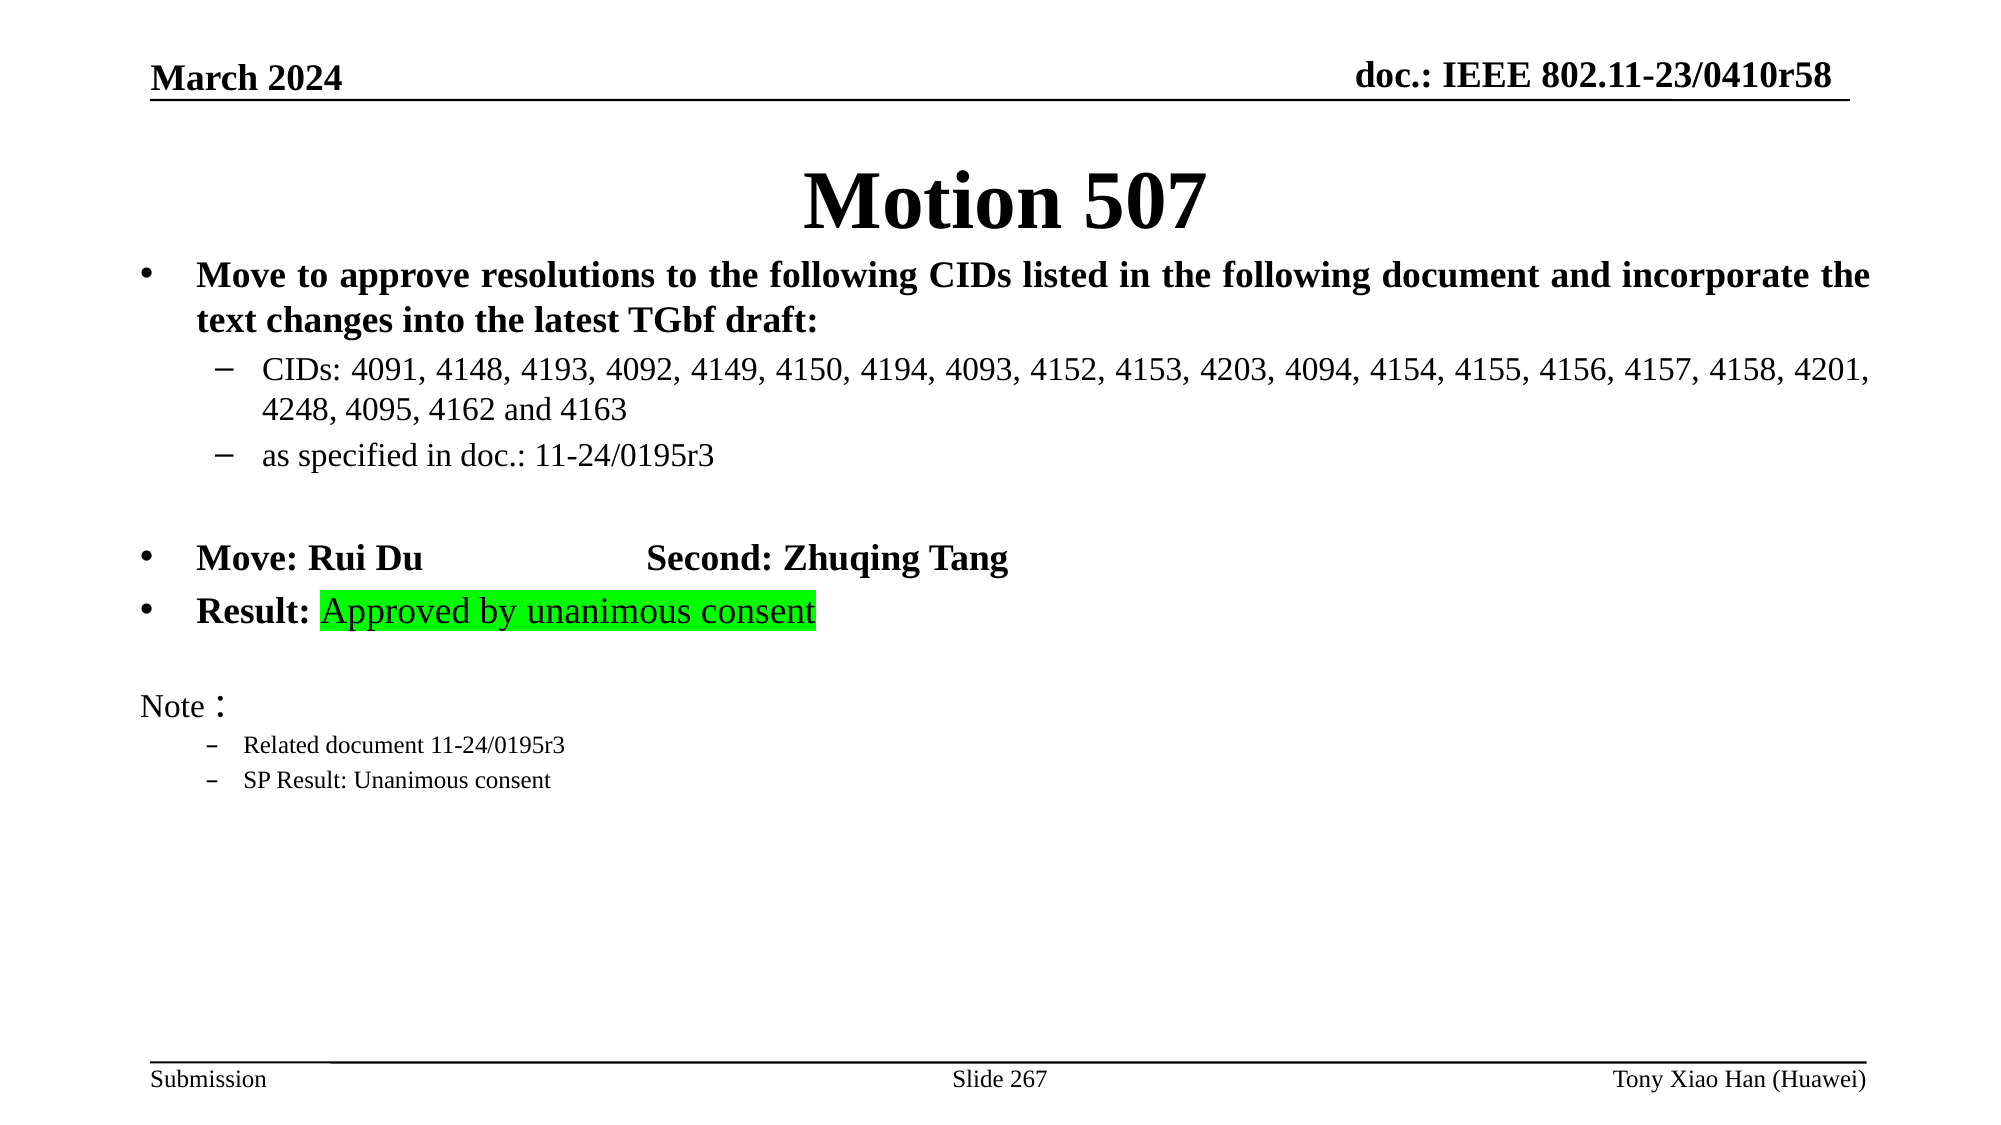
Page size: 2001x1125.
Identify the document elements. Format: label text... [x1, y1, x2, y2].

text_box Motion 507 [368, 137, 1644, 212]
text_box Move to approve resolutions to the following CIDs listed in the following document and incorporate the text changes into the latest TGbf draft: CIDs: 4091, 4148, 4193, 4092, 4149, 4150, 4194, 4093, 4152, 4153, 4203, 4094, 4154, 4155, 4156, 4157, 4158, 4201, 4248, 4095, 4162 and 4163 as specified in doc.: 11-24/0195r3 Move: Rui Du Second: Zhuqing Tang Result: Approved by unanimous consent Note： Related document 11-24/0195r3 SP Result: Unanimous consent [125, 212, 1888, 988]
